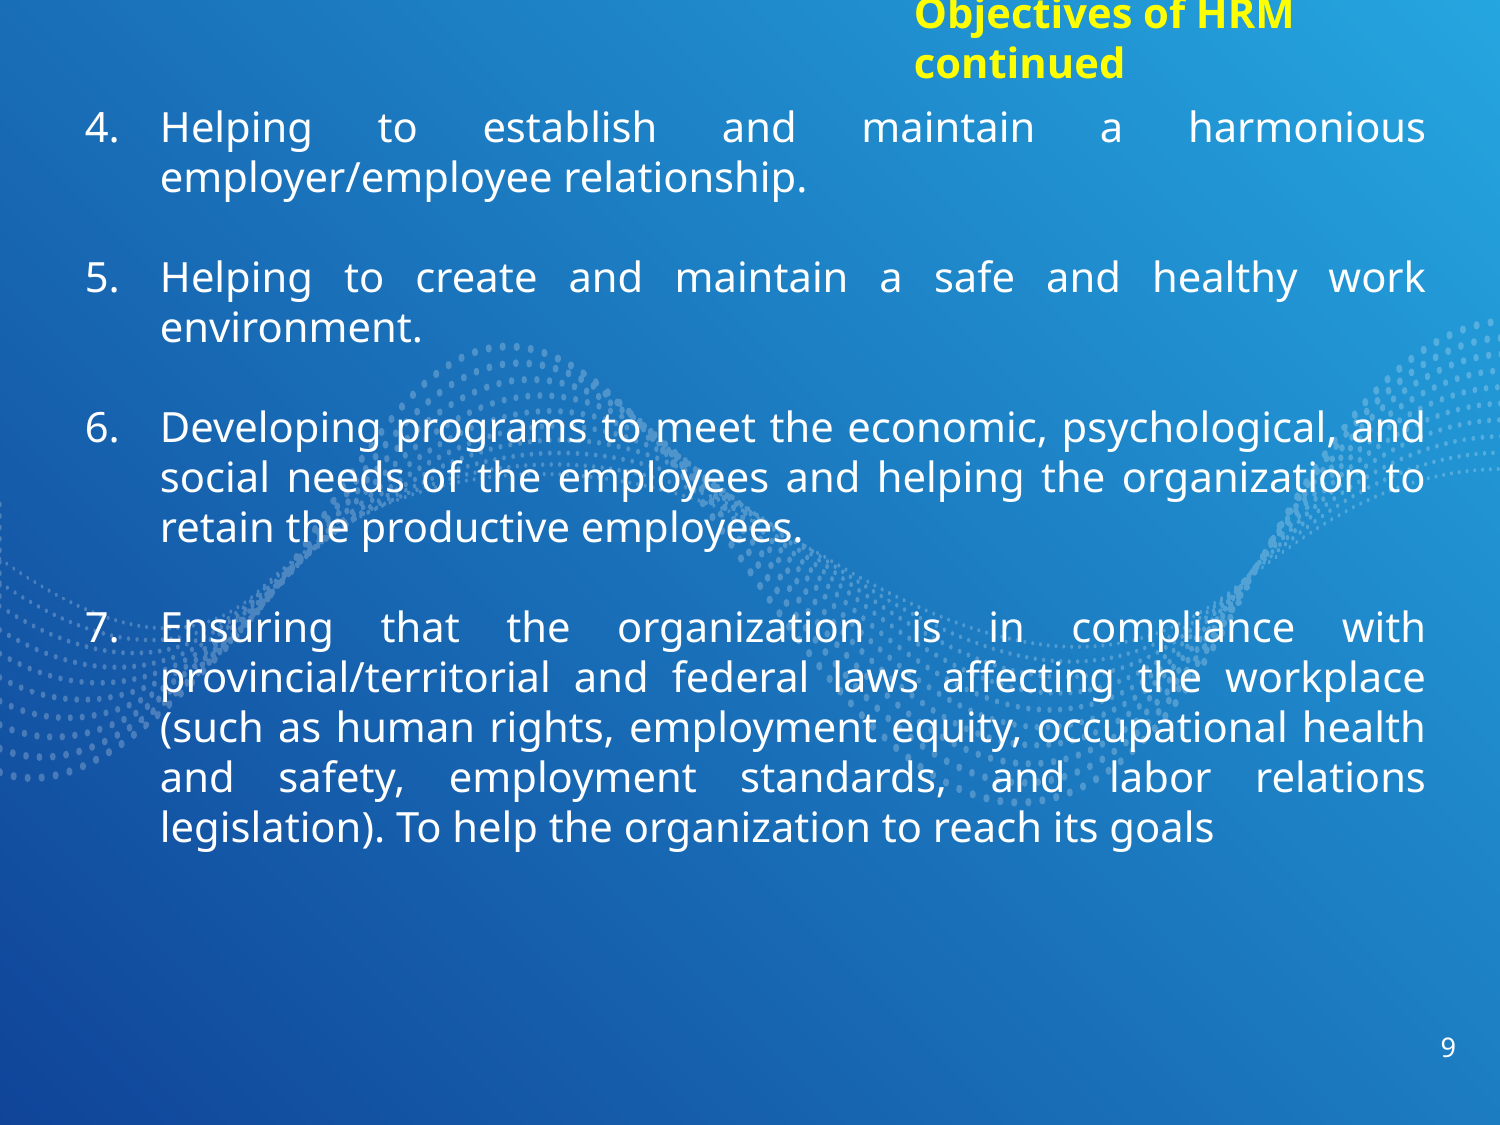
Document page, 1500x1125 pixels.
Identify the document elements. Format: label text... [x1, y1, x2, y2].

text_box Helping to establish and maintain a harmonious employer/employee relationship. Helping to create and maintain a safe and healthy work environment. Developing programs to meet the economic, psychological, and social needs of the employees and helping the organization to retain the productive employees. Ensuring that the organization is in compliance with provincial/territorial and federal laws affecting the workplace (such as human rights, employment equity, occupational health and safety, employment standards, and labor relations legislation). To help the organization to reach its goals [70, 93, 1442, 1009]
slide_number 9 [1366, 1005, 1457, 1092]
text_box Objectives of HRM continued [914, 31, 1465, 87]
